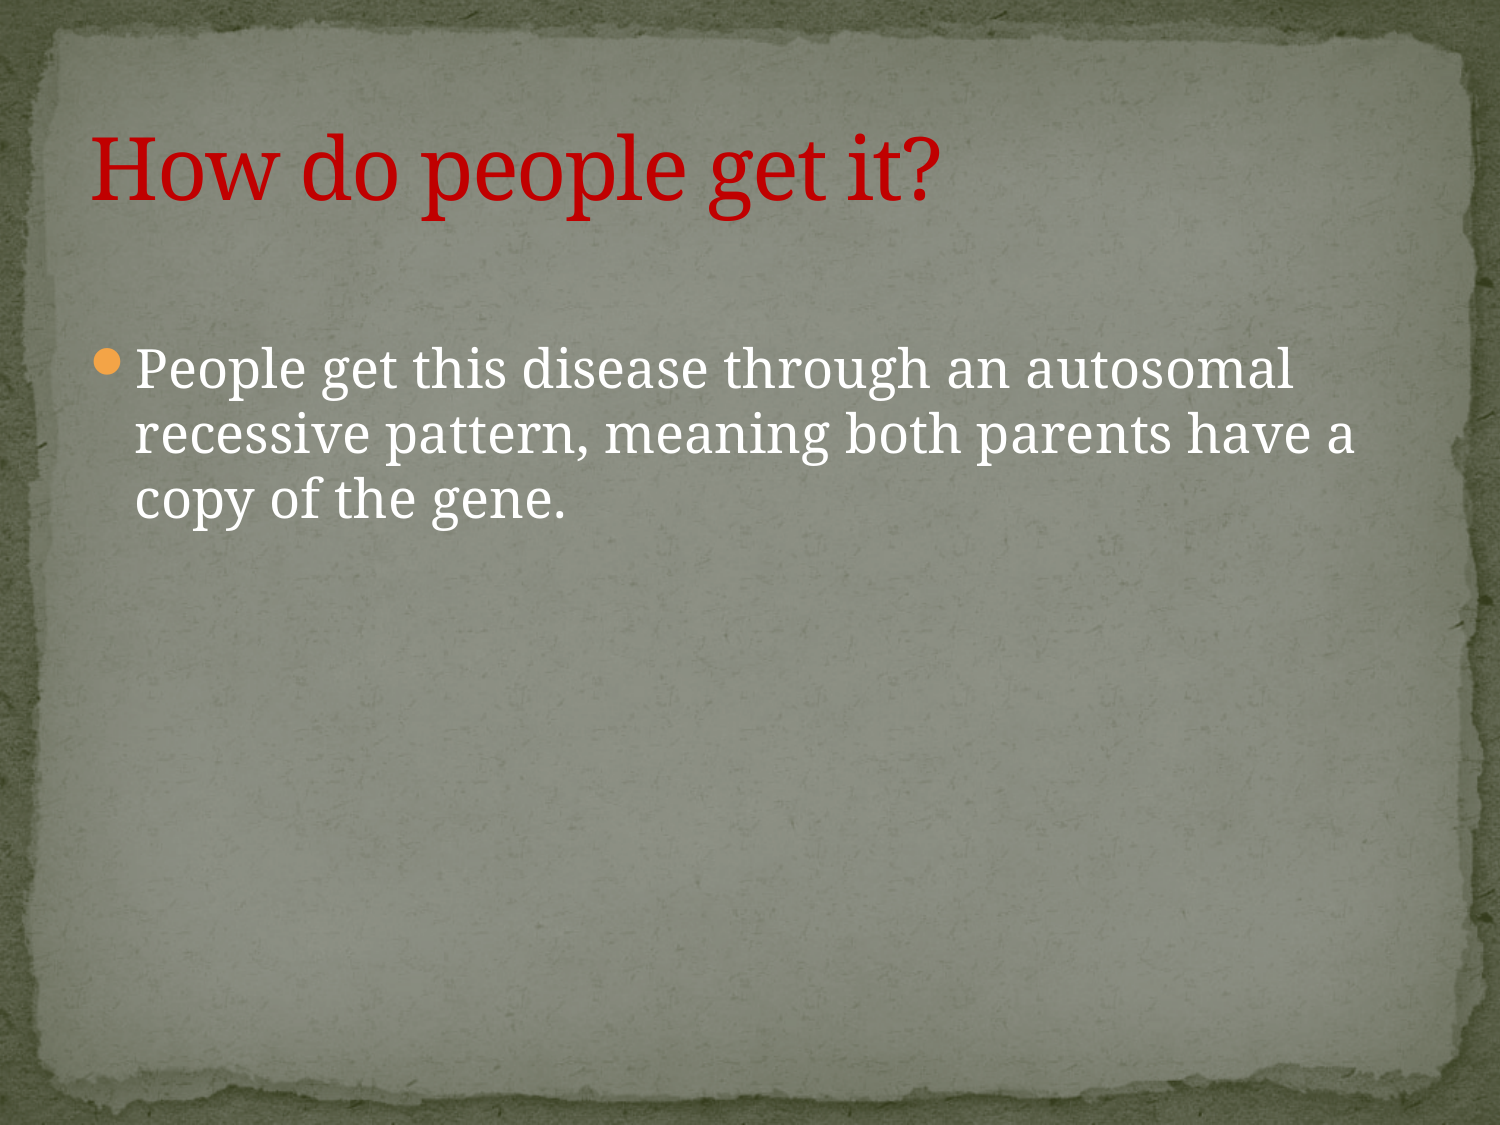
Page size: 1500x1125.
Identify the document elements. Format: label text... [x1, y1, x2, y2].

title How do people get it? [74, 24, 1425, 225]
list People get this disease through an autosomal recessive pattern, meaning both parents have a copy of the gene. [75, 249, 1425, 1000]
